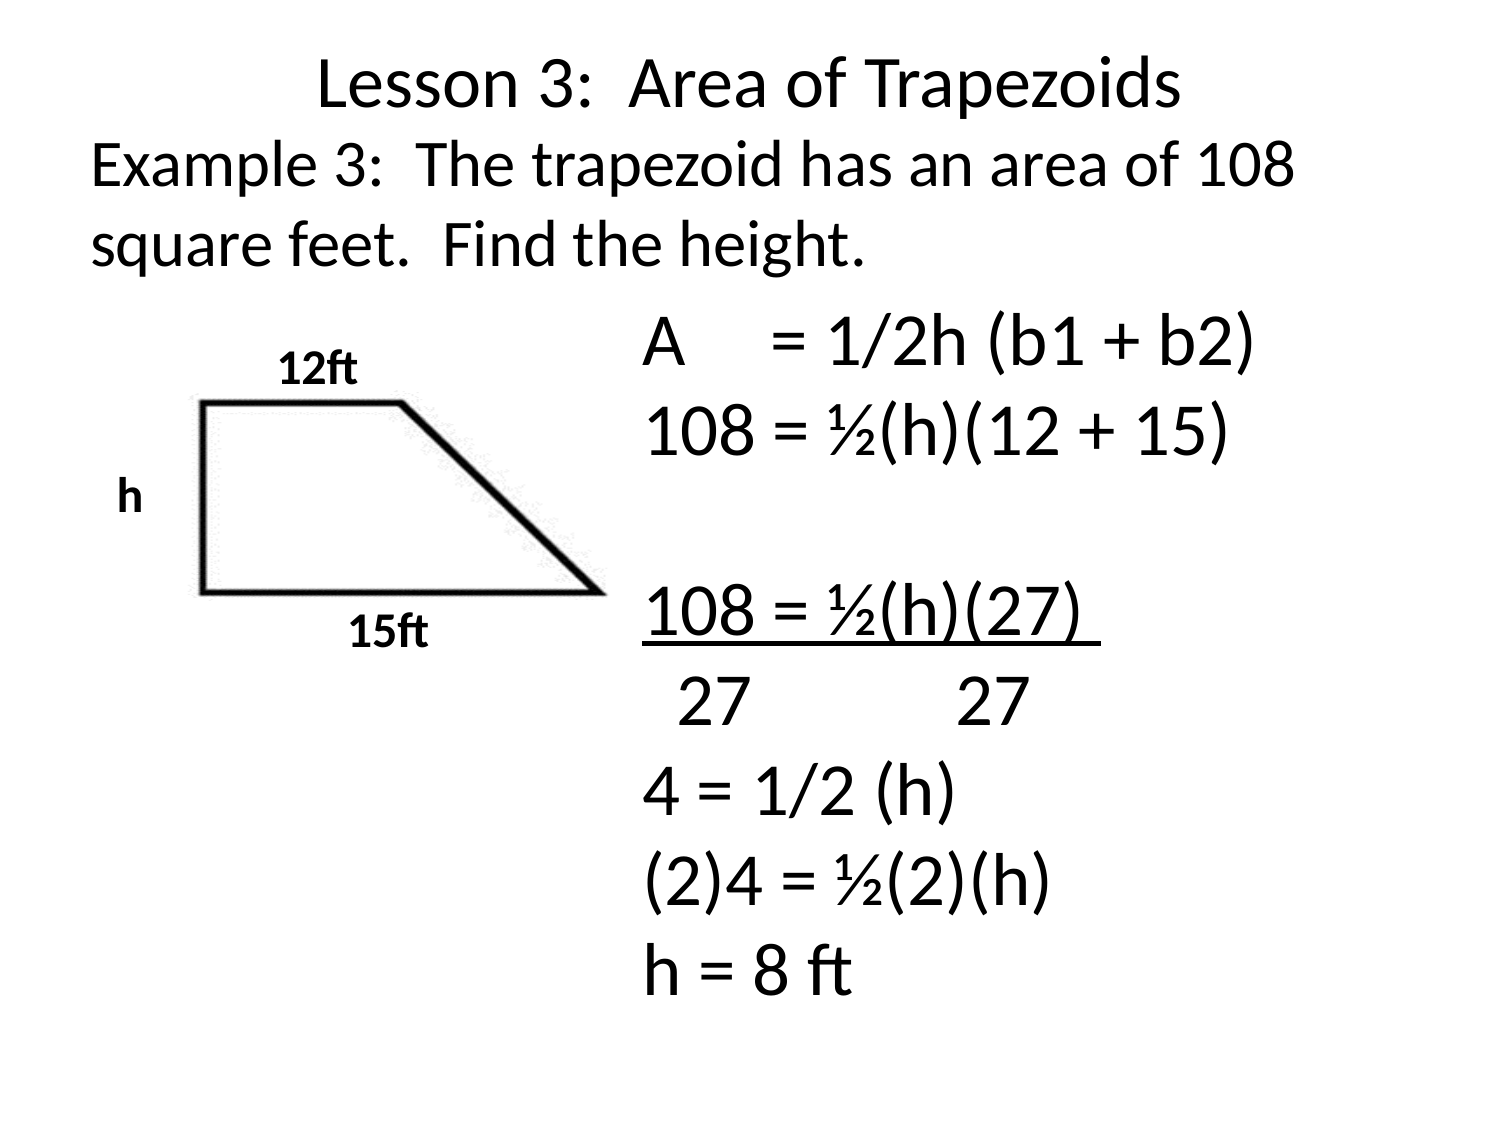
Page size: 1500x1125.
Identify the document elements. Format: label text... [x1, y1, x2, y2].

text_box h [101, 454, 180, 530]
picture [185, 374, 611, 629]
title Lesson 3: Area of Trapezoids [75, 24, 1425, 112]
list Example 3: The trapezoid has an area of 108 square feet. Find the height. [75, 112, 1425, 1005]
text_box A = 1/2h (b1 + b2) 108 = ½(h)(12 + 15) 108 = ½(h)(27) 27 27 4 = 1/2 (h) (2)4 = ½(2)(h) h = 8 ft [627, 283, 1452, 1109]
text_box 12ft [261, 327, 403, 373]
text_box 15ft [332, 636, 576, 665]
